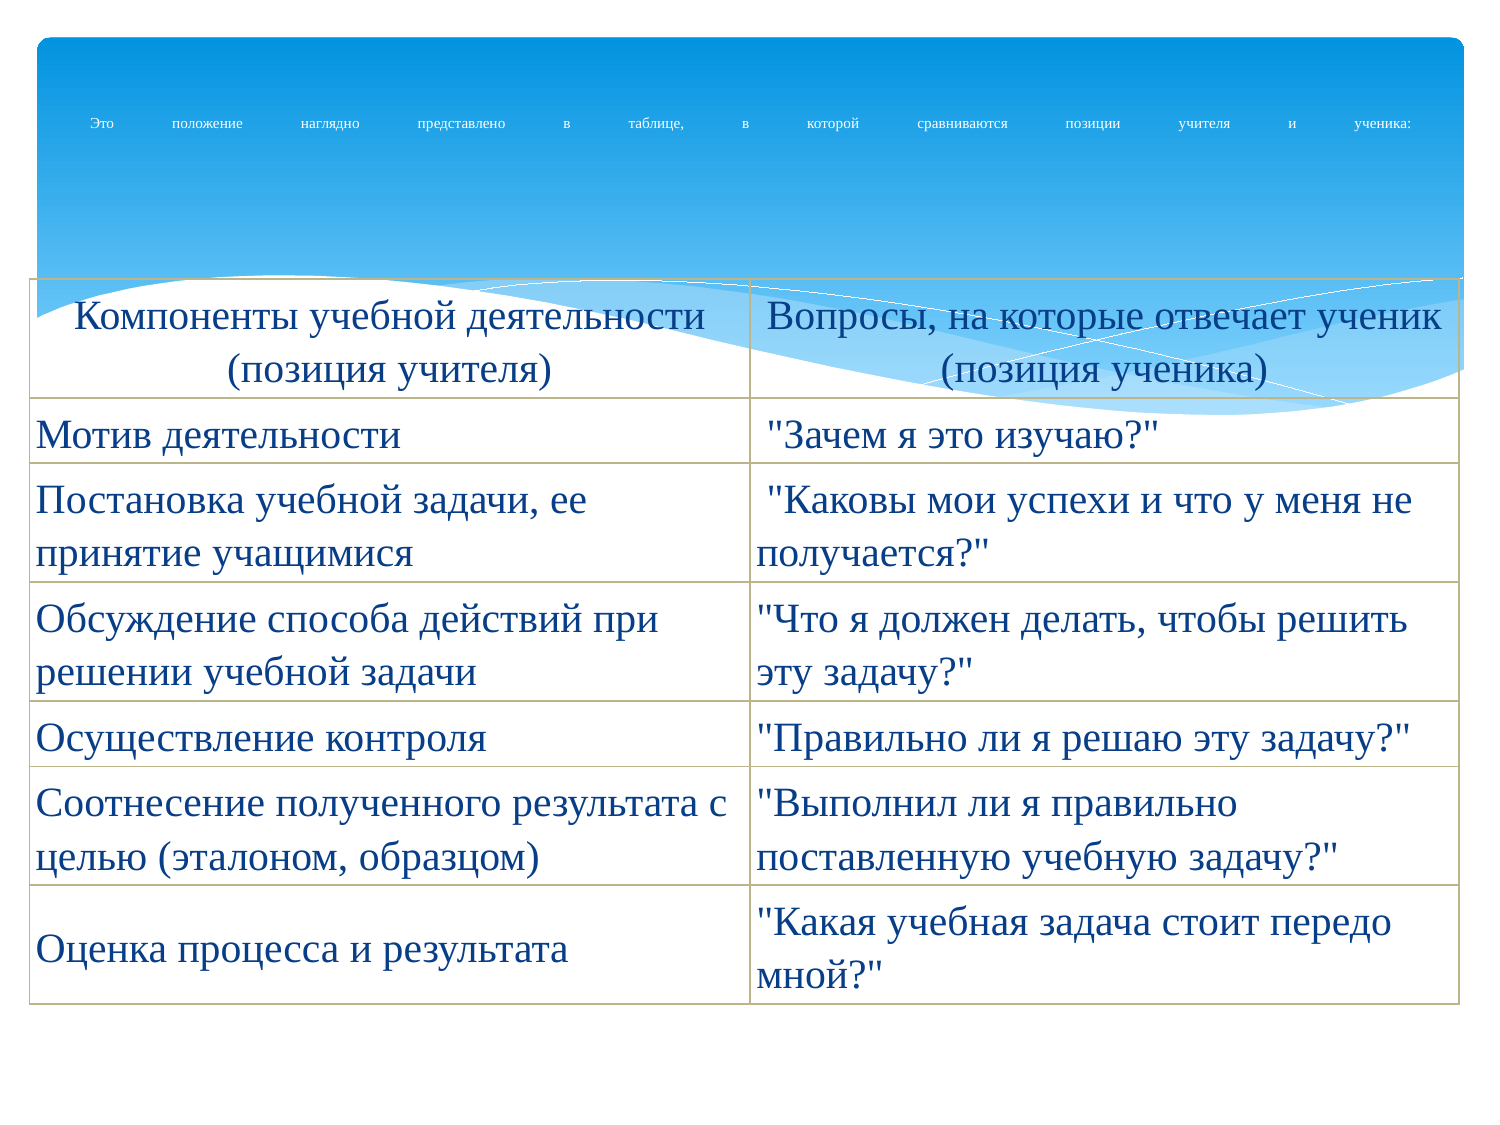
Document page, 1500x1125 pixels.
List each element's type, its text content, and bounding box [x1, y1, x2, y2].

table_cell Оценка процесса и результата [30, 886, 749, 1003]
table_cell Постановка учебной задачи, ее принятие учащимися [30, 464, 749, 581]
table_header Компоненты учебной деятельности (позиция учителя) [30, 280, 749, 397]
table_cell "Какая учебная задача стоит передо мной?" [751, 886, 1458, 1003]
table_header Вопросы, на которые отвечает ученик (позиция ученика) [751, 280, 1458, 397]
title Это положение наглядно представлено в таблице, в которой сравниваются позиции учителя и ученика: [75, 55, 1425, 197]
table_cell "Выполнил ли я правильно поставленную учебную задачу?" [751, 767, 1458, 884]
table_cell Осуществление контроля [30, 702, 749, 766]
table_cell "Что я должен делать, чтобы решить эту задачу?" [751, 583, 1458, 700]
table_cell "Каковы мои успехи и что у меня не получается?" [751, 464, 1458, 581]
table_cell "Правильно ли я решаю эту задачу?" [751, 702, 1458, 766]
table_cell "Зачем я это изучаю?" [751, 399, 1458, 462]
table_cell Соотнесение полученного результата с целью (эталоном, образцом) [30, 767, 749, 884]
table_cell Мотив деятельности [30, 399, 749, 462]
table_cell Обсуждение способа действий при решении учебной задачи [30, 583, 749, 700]
